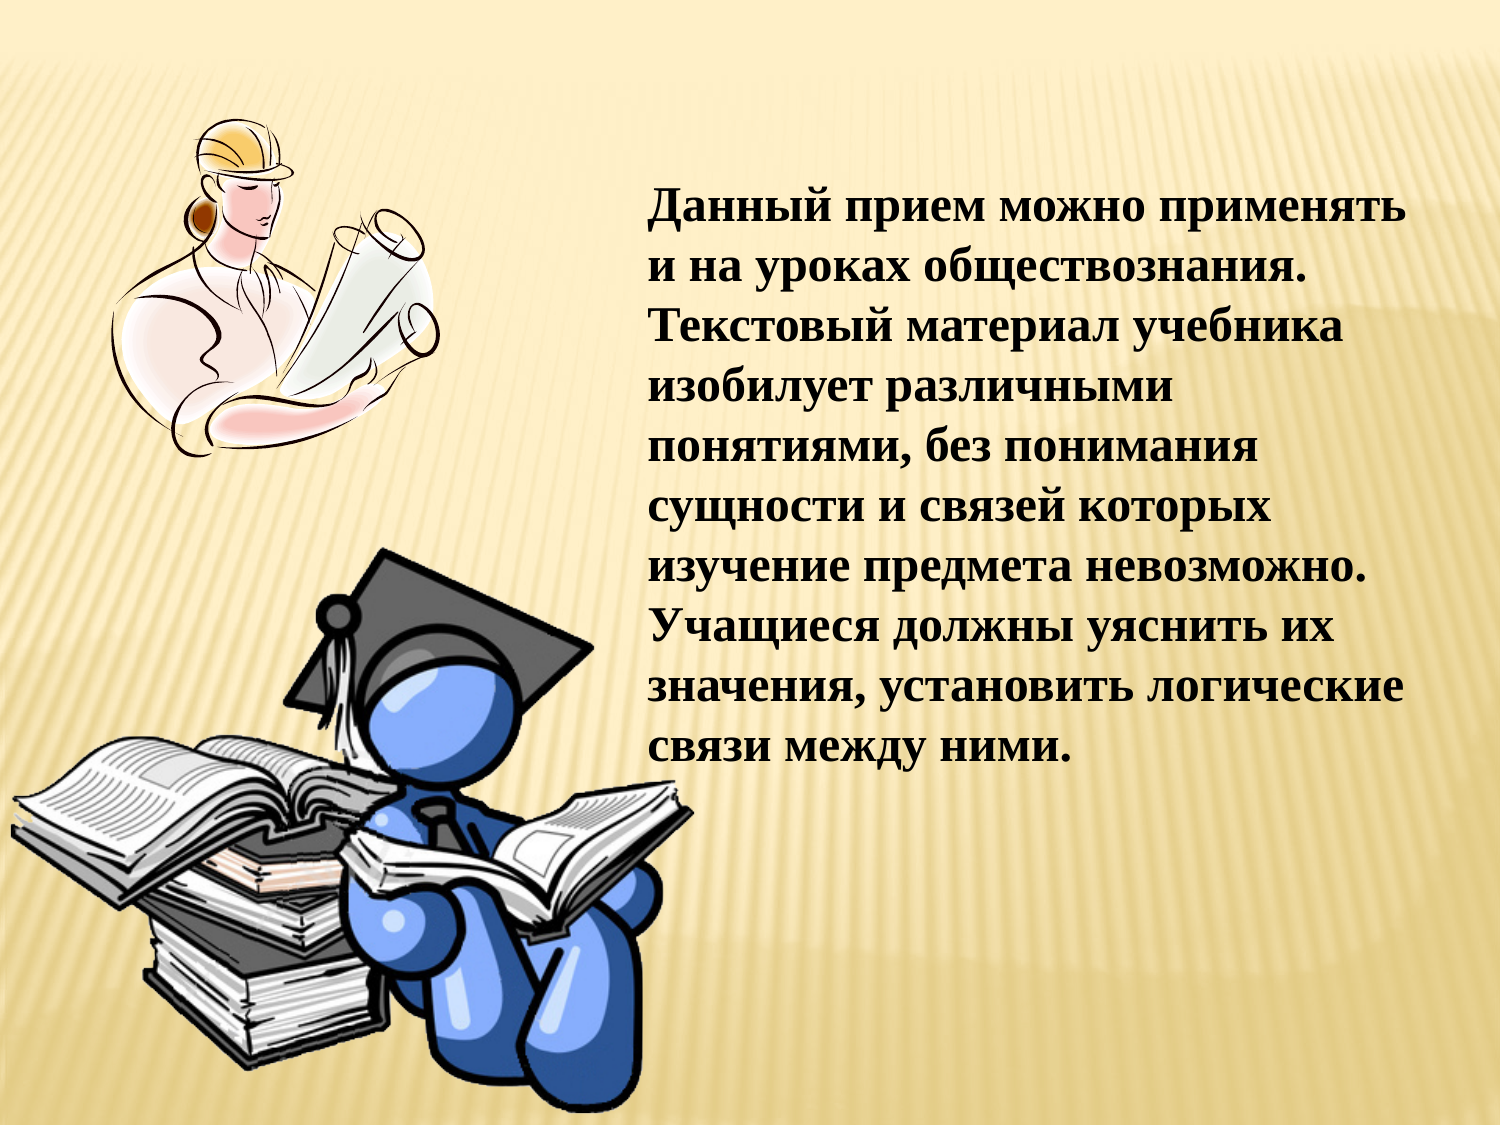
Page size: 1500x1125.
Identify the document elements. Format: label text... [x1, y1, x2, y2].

picture [100, 101, 441, 462]
text_box Данный прием можно применять и на уроках обществознания. Текстовый материал учебника изобилует различными понятиями, без понимания сущности и связей которых изучение предмета невозможно. Учащиеся должны уяснить их значения, установить логические связи между ними. [632, 163, 1436, 779]
picture [0, 480, 704, 1125]
